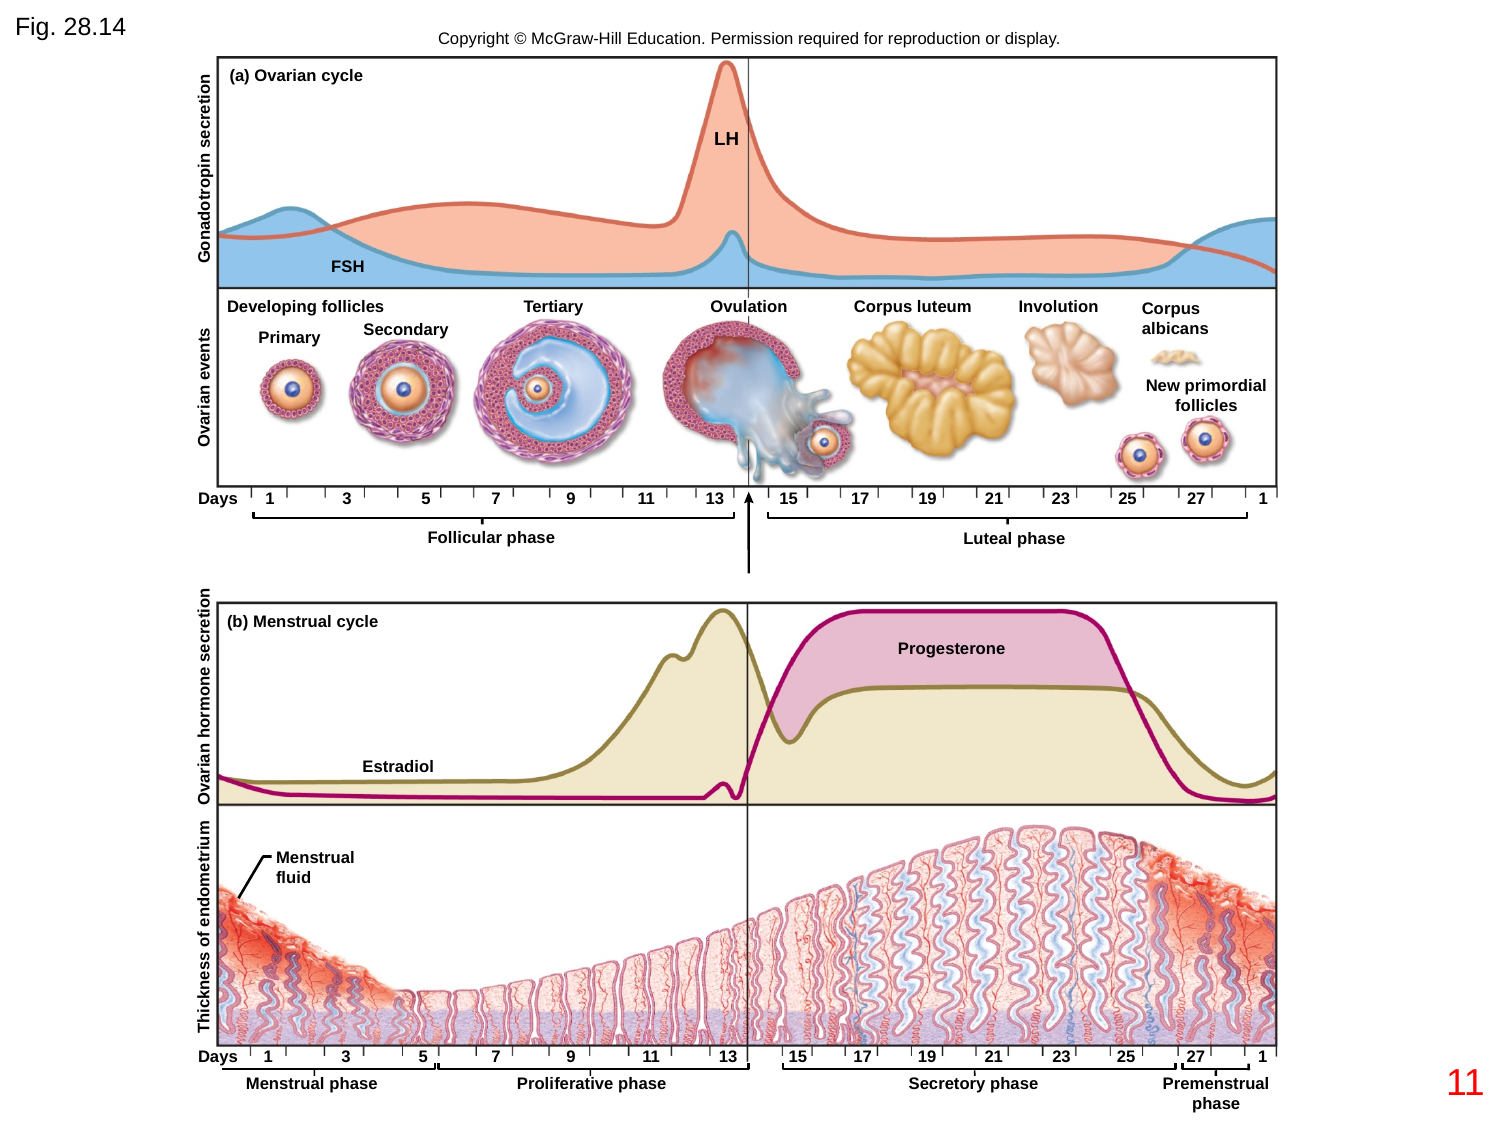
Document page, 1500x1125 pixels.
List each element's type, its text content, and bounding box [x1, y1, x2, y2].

title Fig. 28.14 [0, 6, 376, 45]
text_box Secretory phase [908, 1072, 1054, 1093]
text_box Days [198, 1045, 212, 1066]
text_box Ovarian events [192, 312, 210, 448]
text_box Ovarian hormone secretion [192, 573, 210, 806]
picture [215, 56, 1278, 1063]
text_box Thickness of endometrium [192, 806, 210, 1034]
text_box Copyright © McGraw-Hill Education. Permission required for reproduction or display. [299, 20, 1200, 55]
text_box Gonadotropin secretion [193, 59, 211, 264]
text_box Days [198, 487, 210, 508]
text_box Proliferative phase [516, 1072, 682, 1093]
text_box Premenstrual phase [1162, 1072, 1285, 1113]
text_box Menstrual phase [245, 1072, 393, 1093]
